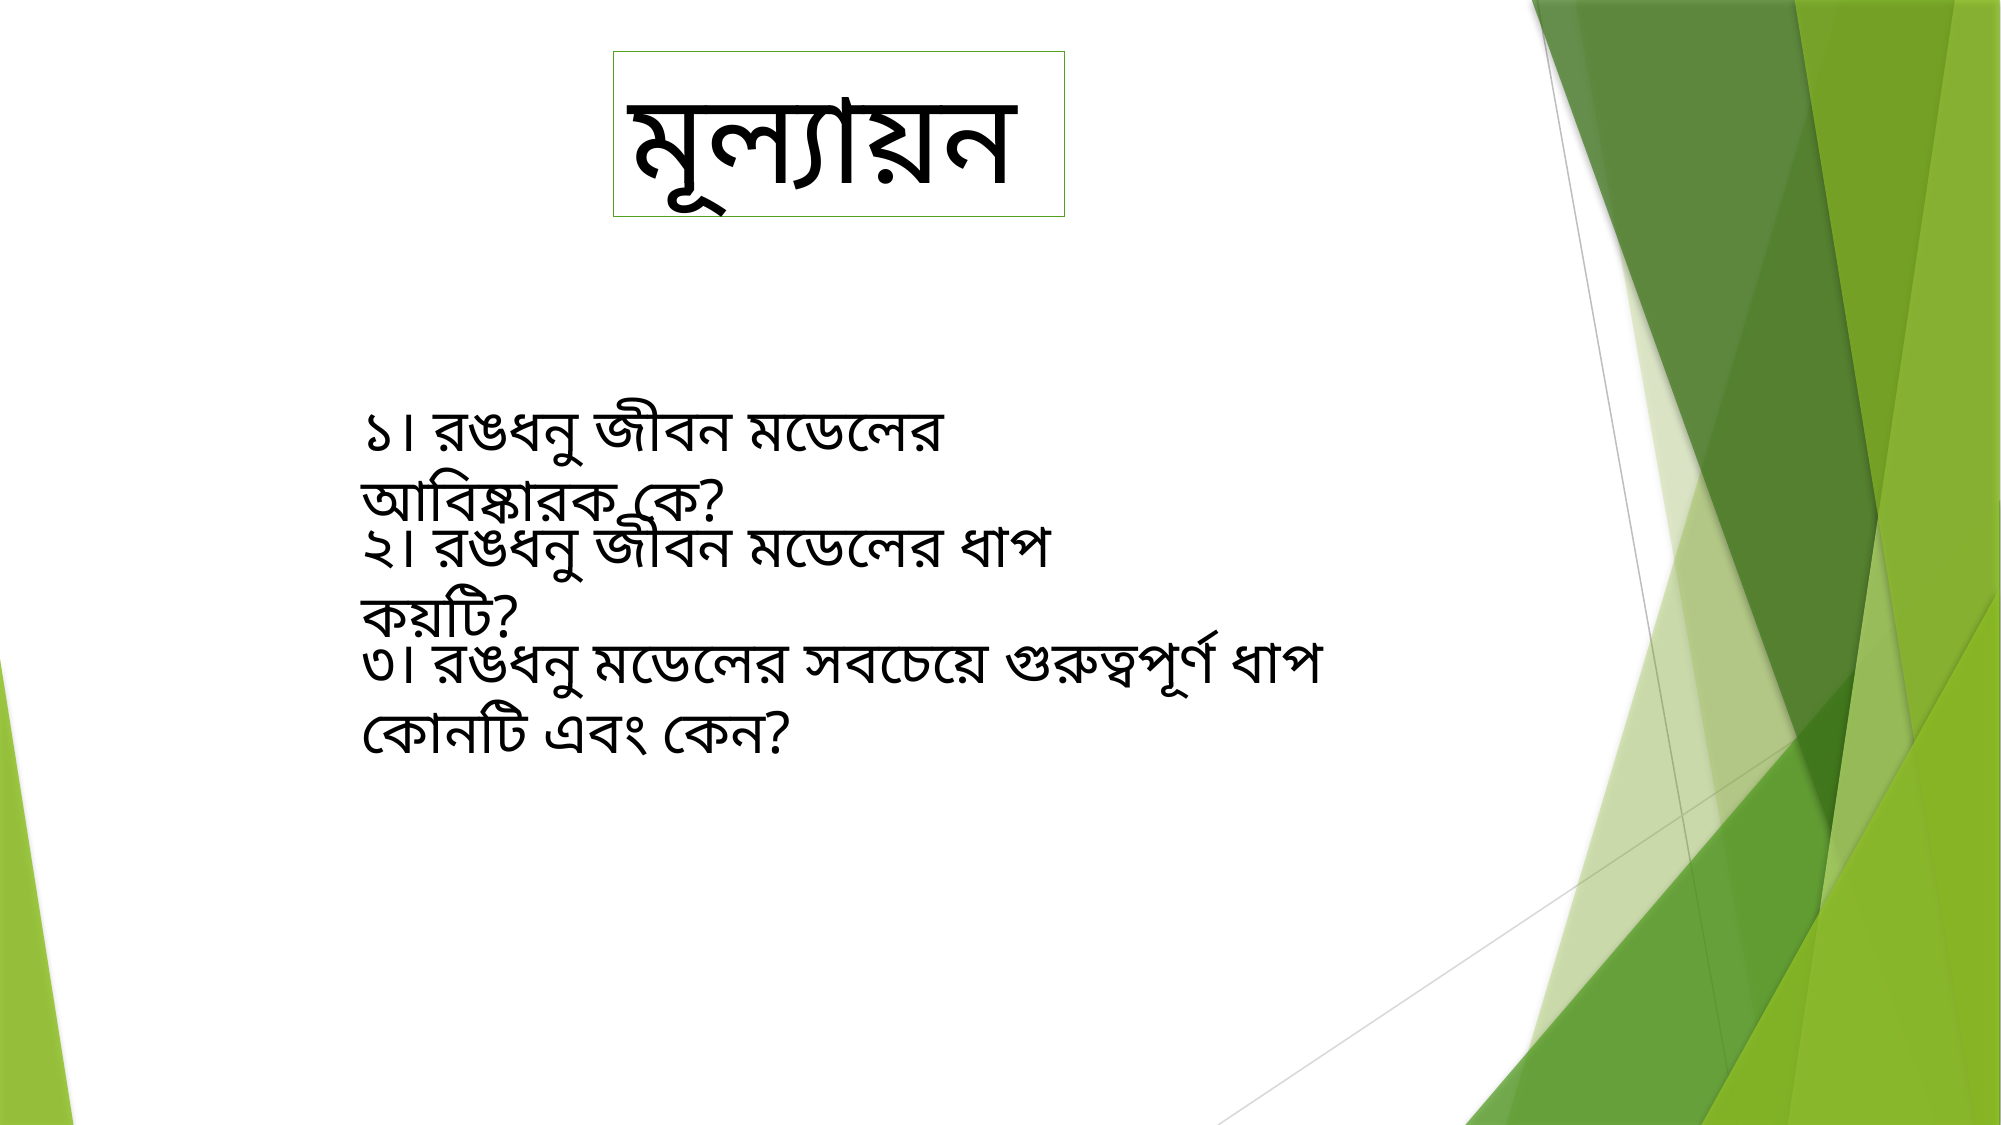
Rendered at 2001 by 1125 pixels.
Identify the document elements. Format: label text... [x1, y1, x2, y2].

text_box ১। রঙধনু জীবন মডেলের আবিষ্কারক কে? [346, 385, 1131, 501]
text_box মূল্যায়ন [613, 51, 1065, 217]
text_box ৩। রঙধনু মডেলের সবচেয়ে গুরুত্বপূর্ণ ধাপ কোনটি এবং কেন? [346, 617, 1478, 718]
text_box ২। রঙধনু জীবন মডেলের ধাপ কয়টি? [346, 501, 1131, 617]
